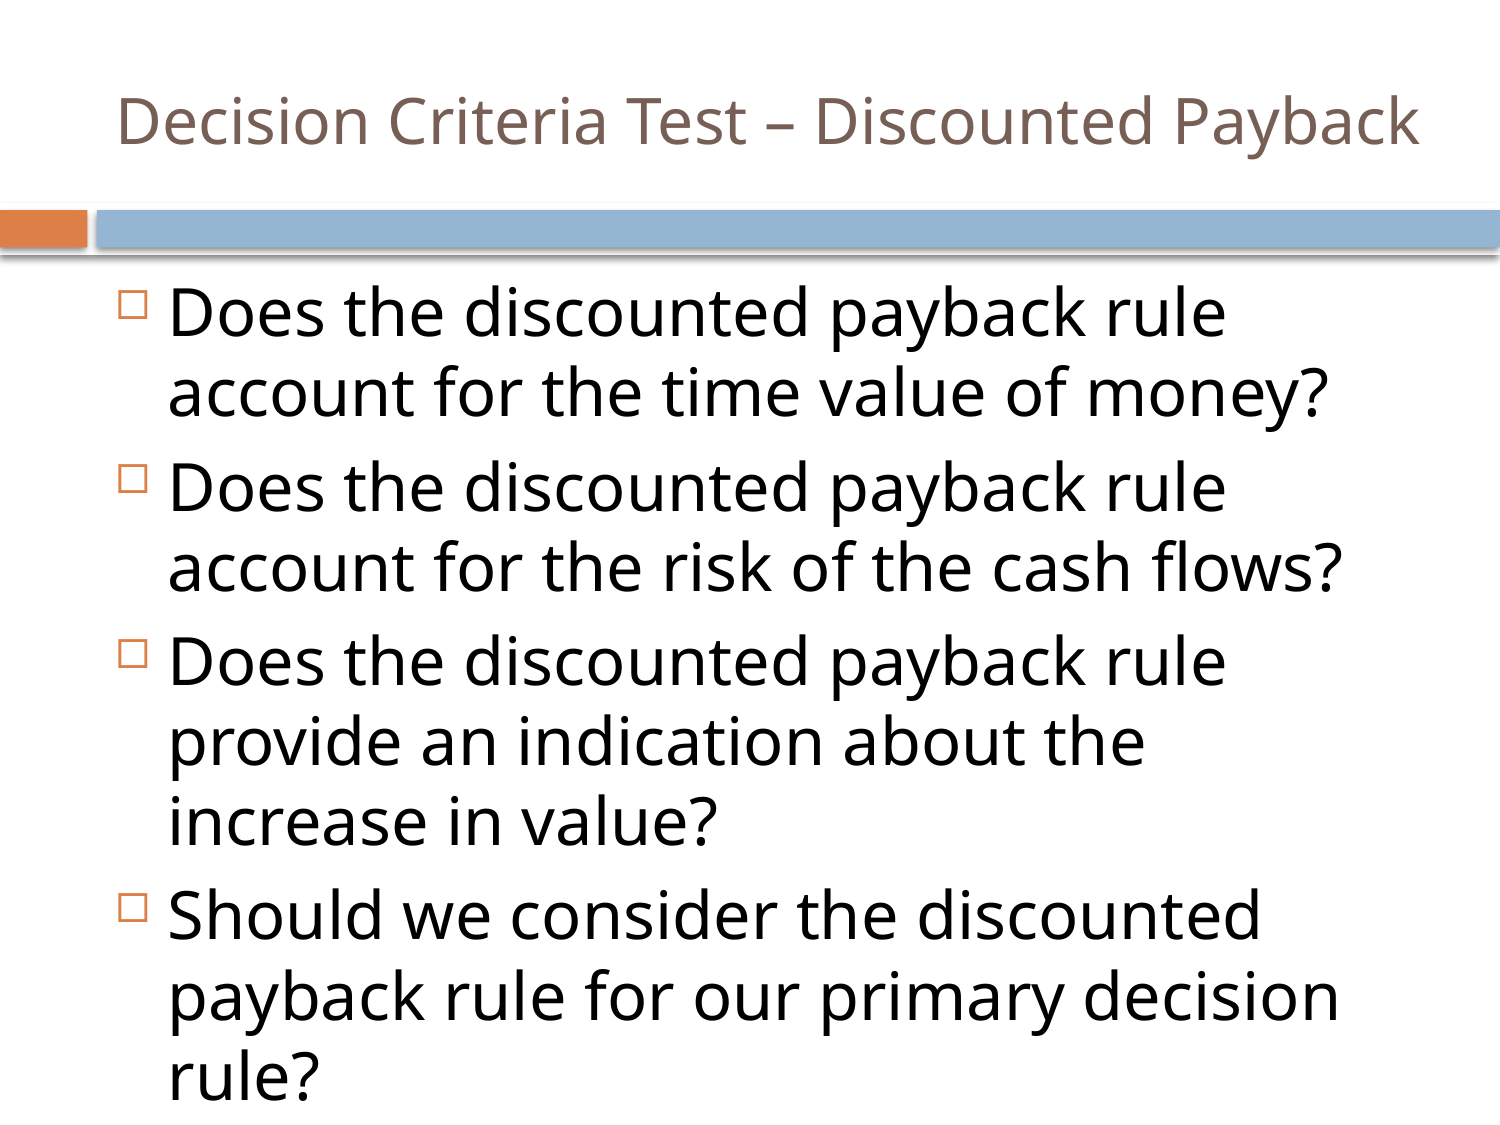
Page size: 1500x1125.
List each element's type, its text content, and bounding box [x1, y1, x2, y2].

list Does the discounted payback rule account for the time value of money? Does the discounted payback rule account for the risk of the cash flows? Does the discounted payback rule provide an indication about the increase in value? Should we consider the discounted payback rule for our primary decision rule? [100, 262, 1438, 1000]
title Decision Criteria Test – Discounted Payback [100, 37, 1438, 200]
